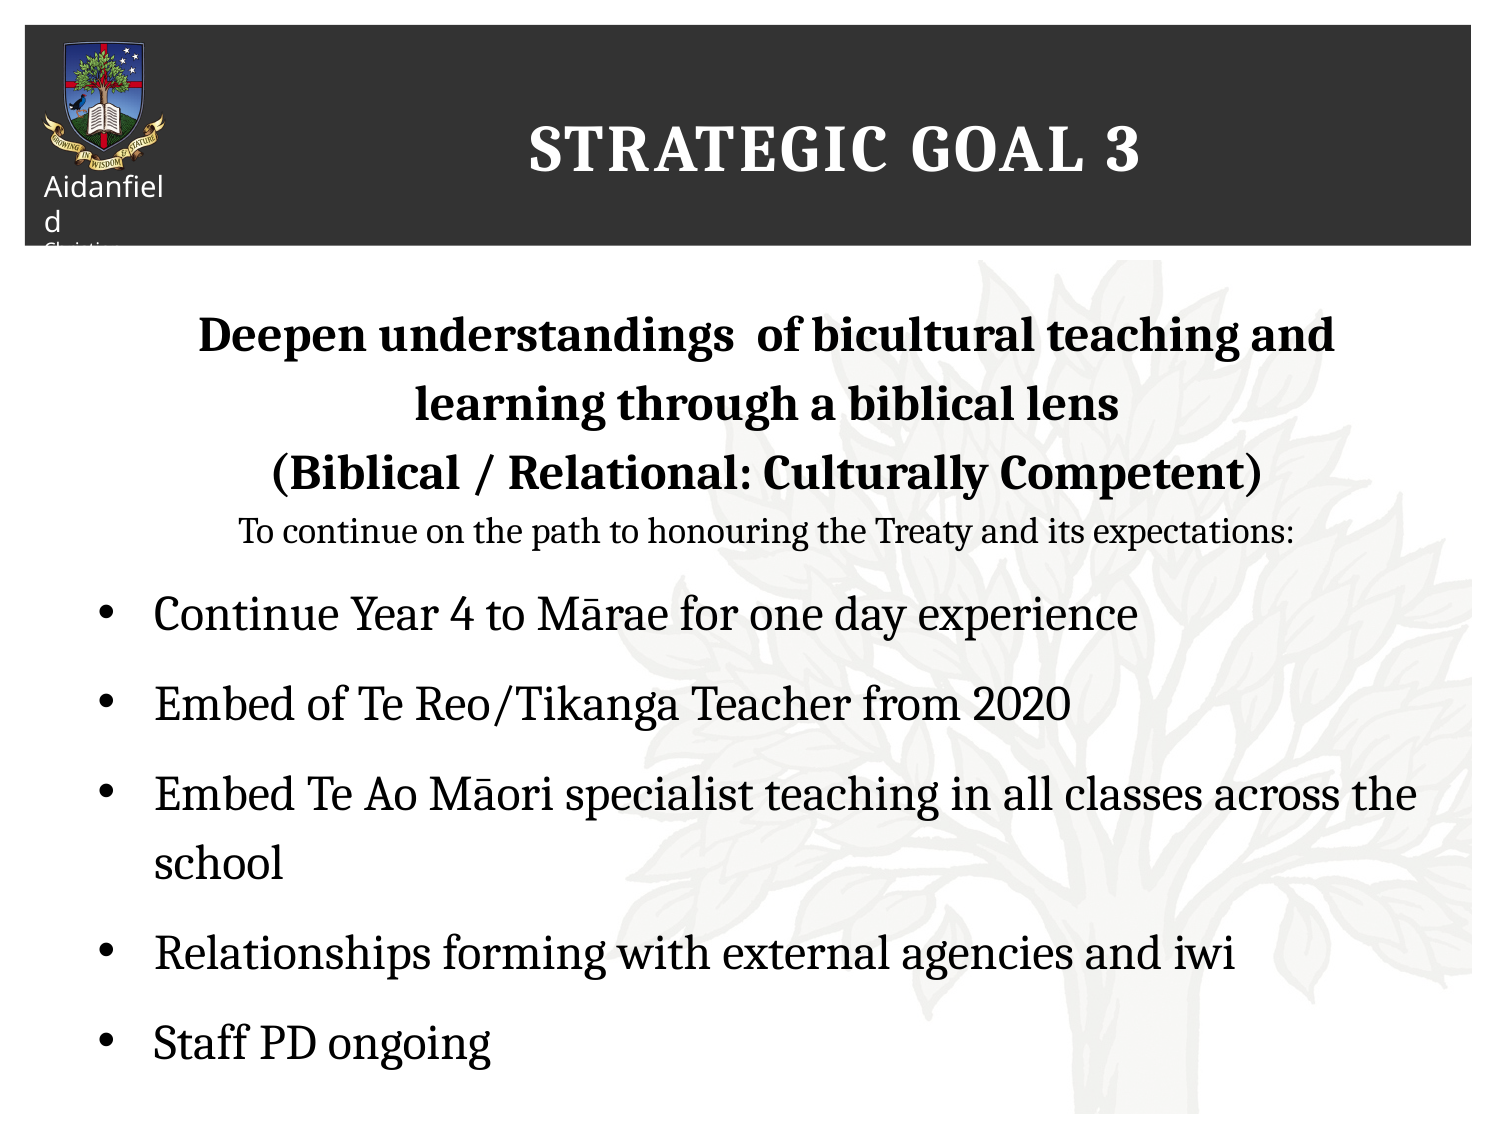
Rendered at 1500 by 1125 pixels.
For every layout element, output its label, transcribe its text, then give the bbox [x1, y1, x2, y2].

text_box Deepen understandings of bicultural teaching and learning through a biblical lens (Biblical / Relational: Culturally Competent) To continue on the path to honouring the Treaty and its expectations: Continue Year 4 to Mārae for one day experience Embed of Te Reo/Tikanga Teacher from 2020 Embed Te Ao Māori specialist teaching in all classes across the school Relationships forming with external agencies and iwi Staff PD ongoing [83, 285, 1452, 1077]
title Strategic Goal 3 [234, 58, 1438, 232]
table_header 2022 94% [191, 260, 1472, 1114]
picture [34, 35, 174, 179]
